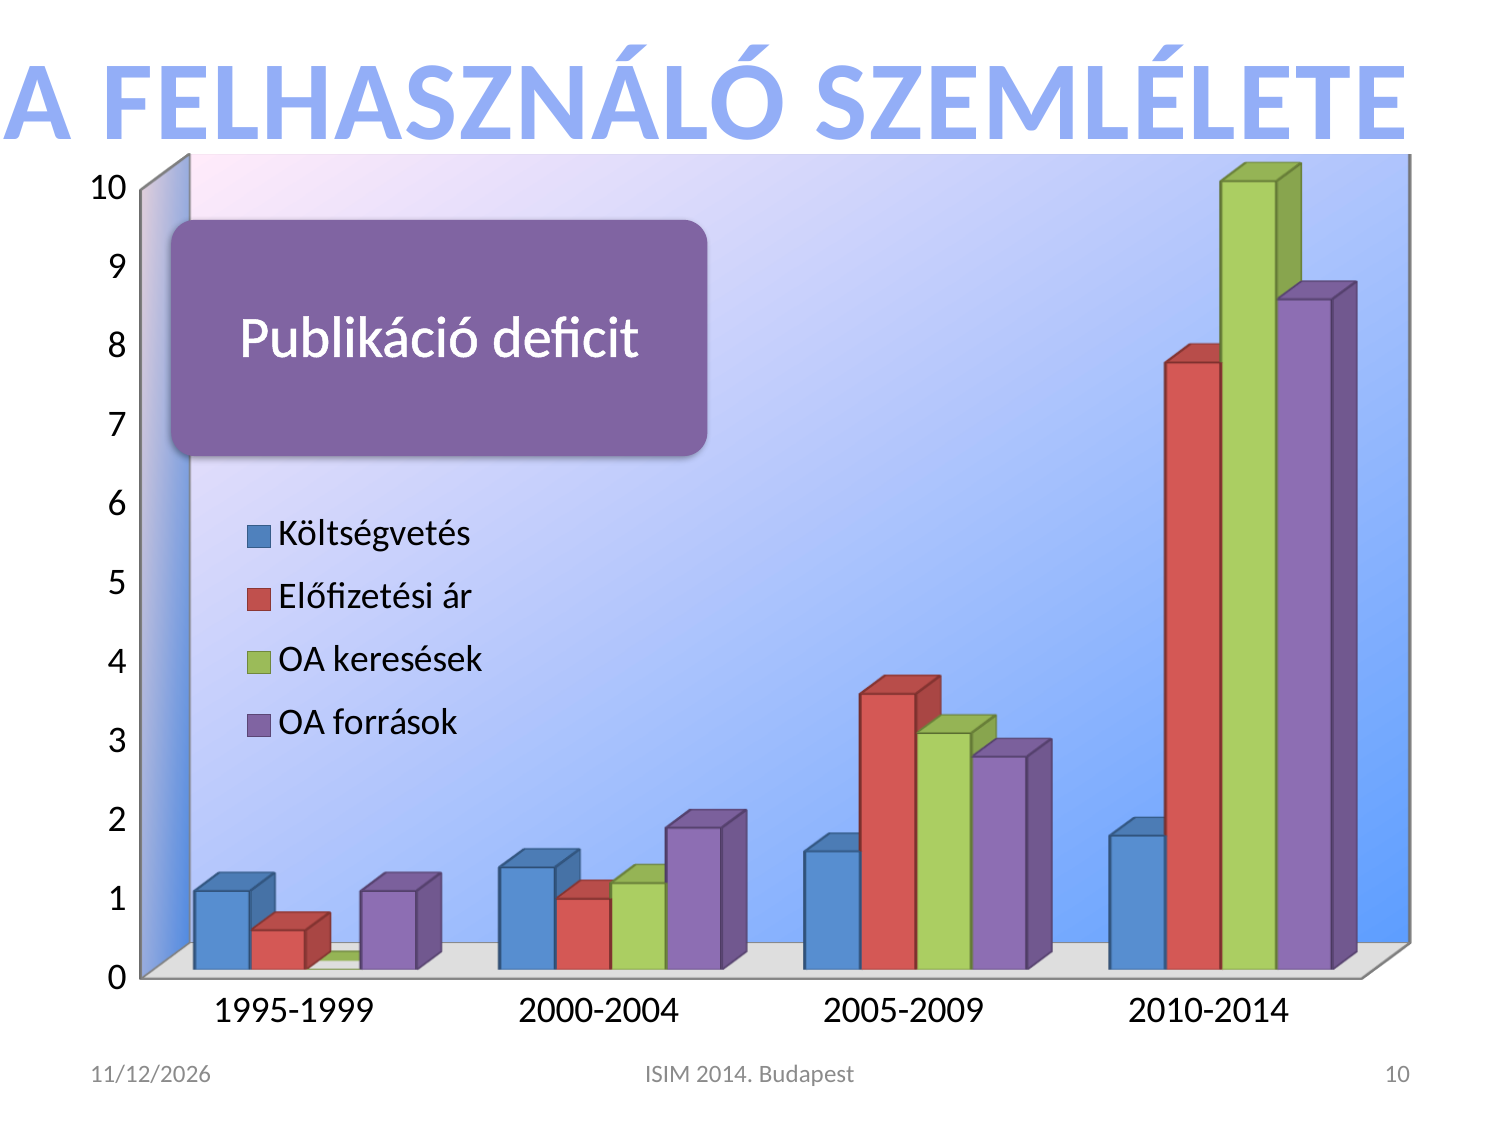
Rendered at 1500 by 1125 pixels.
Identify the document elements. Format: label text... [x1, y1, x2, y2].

text_box A Felhasználó Szemlélete [0, 19, 1426, 170]
chart [64, 113, 1436, 1107]
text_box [170, 219, 708, 457]
